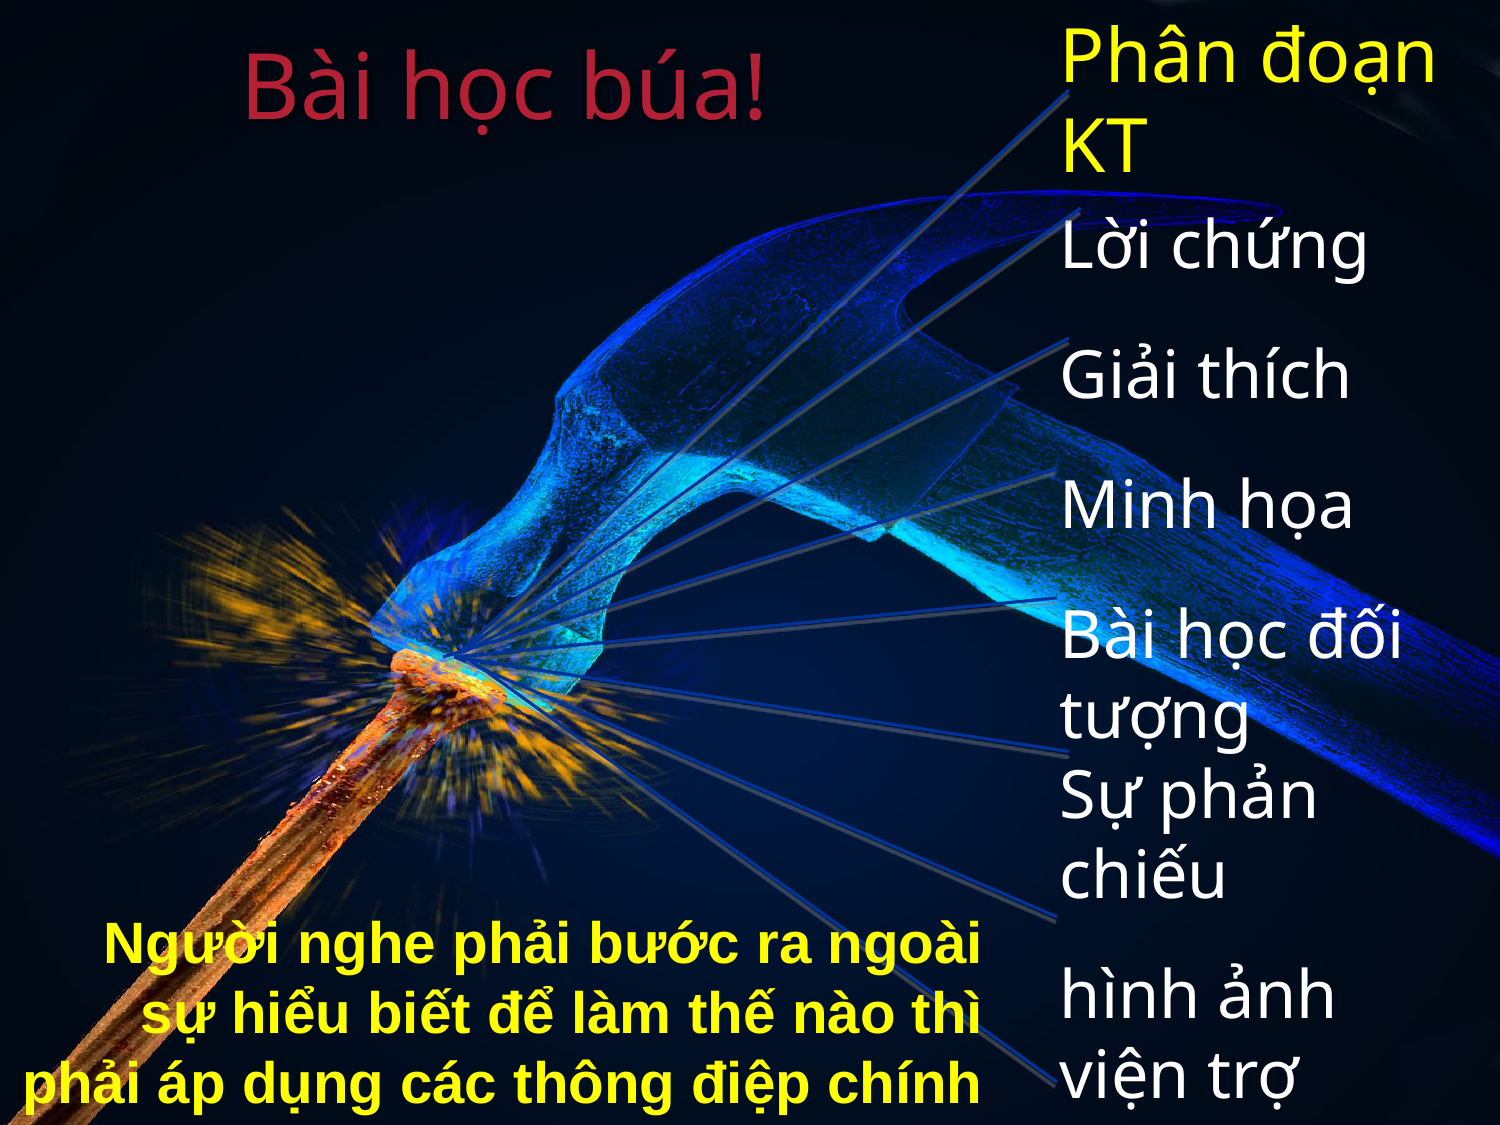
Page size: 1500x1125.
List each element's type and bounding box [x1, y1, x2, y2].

text_box [454, 597, 1058, 655]
text_box [454, 337, 1070, 656]
text_box [466, 656, 1058, 1083]
text_box [454, 89, 1070, 207]
text_box [454, 207, 1081, 658]
text_box [442, 467, 1058, 658]
picture [0, 0, 1500, 1125]
text_box [1060, 656, 1070, 752]
text_box [454, 656, 465, 918]
